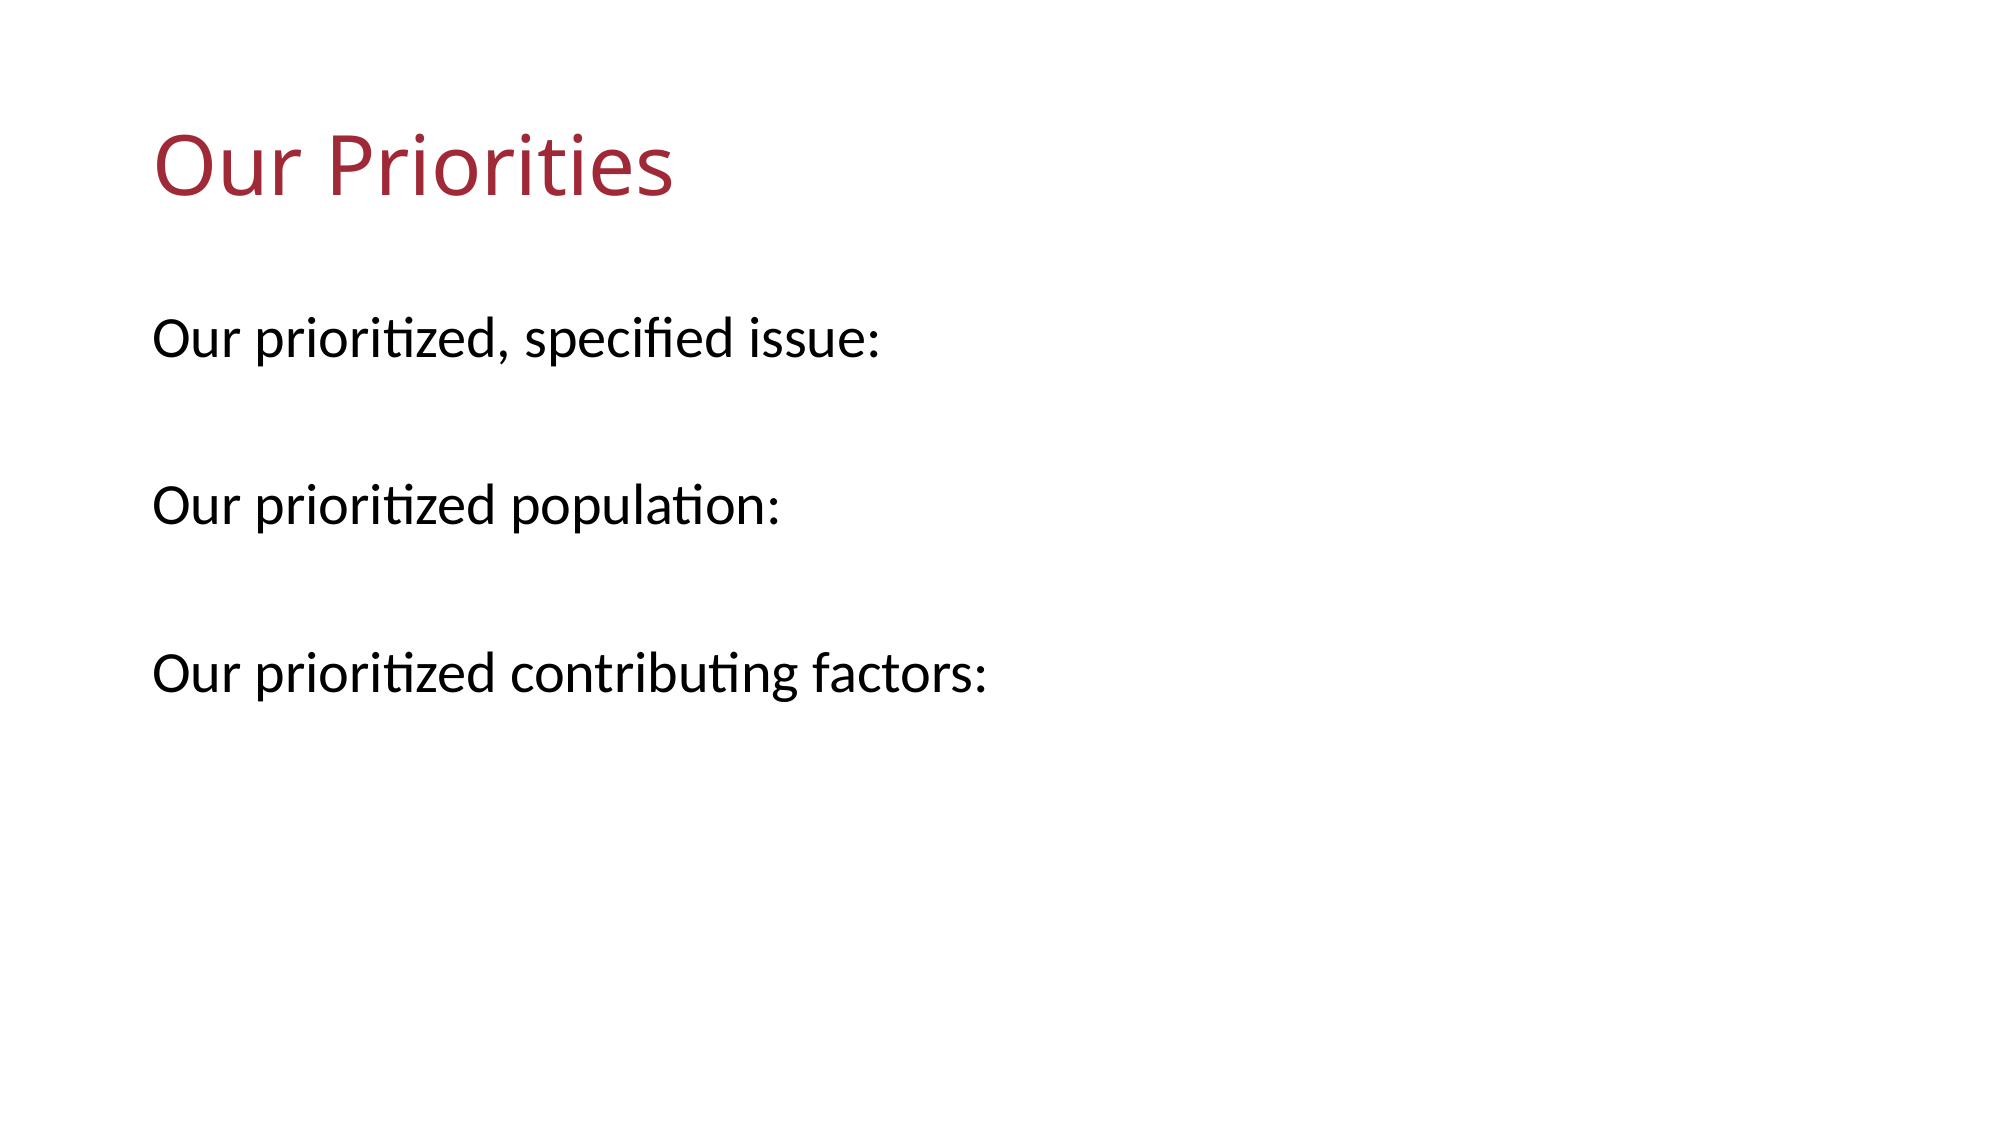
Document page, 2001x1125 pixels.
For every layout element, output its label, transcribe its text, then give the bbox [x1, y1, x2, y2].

list Our prioritized, specified issue: Our prioritized population: Our prioritized contributing factors: [137, 299, 1863, 1014]
title Our Priorities [137, 59, 1863, 278]
